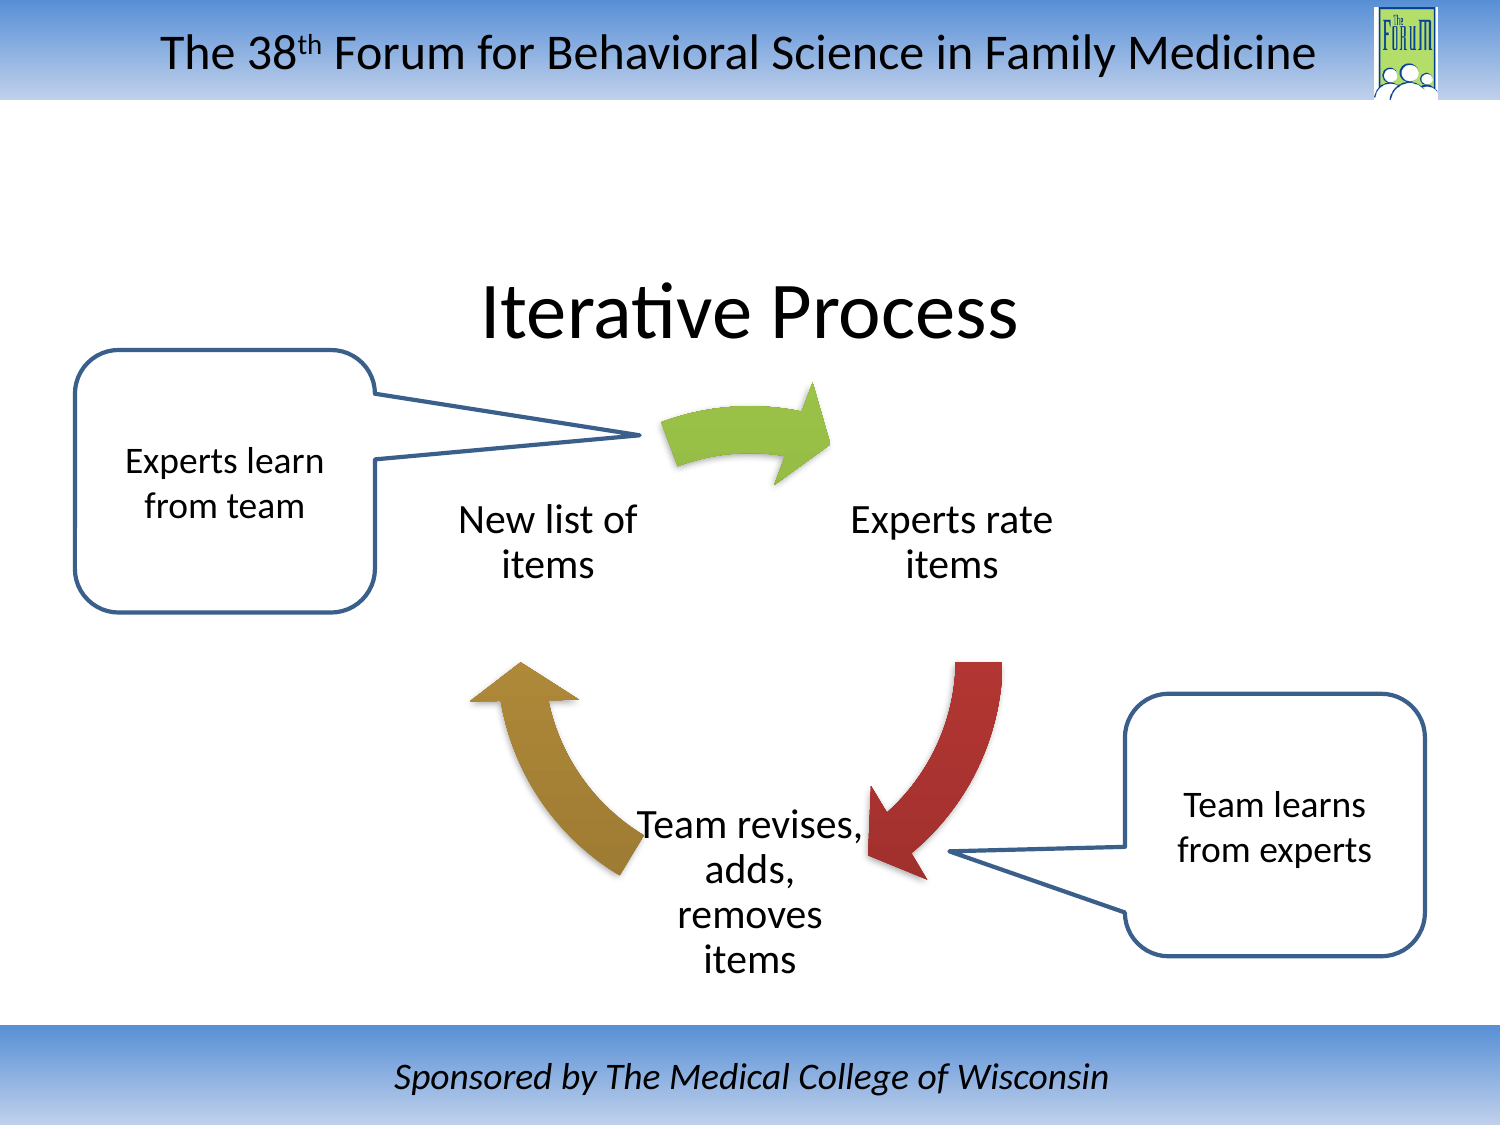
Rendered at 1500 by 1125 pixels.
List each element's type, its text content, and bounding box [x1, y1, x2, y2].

picture [1374, 7, 1438, 100]
text_box Experts learn from team [77, 347, 372, 373]
title Iterative Process [75, 249, 1425, 363]
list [74, 374, 1426, 1013]
